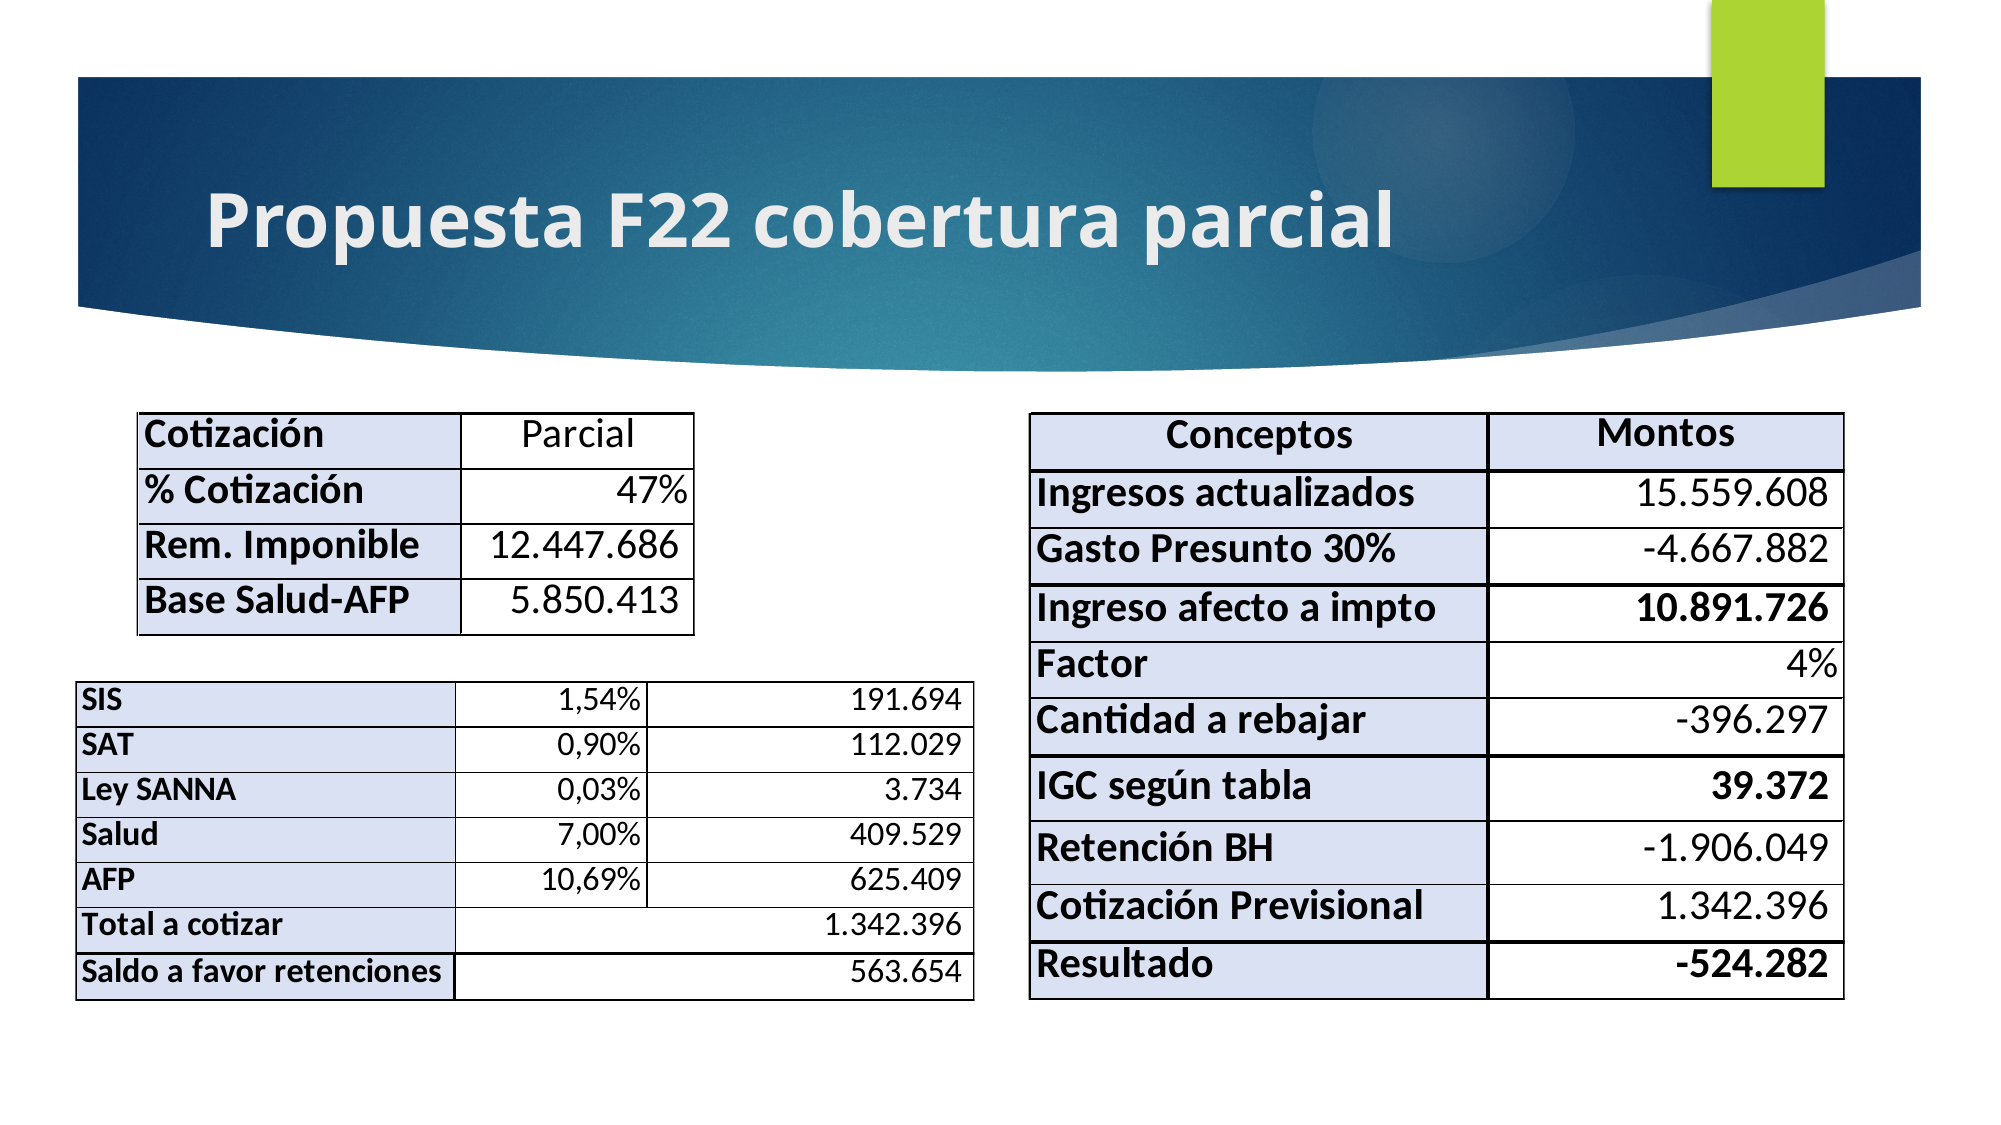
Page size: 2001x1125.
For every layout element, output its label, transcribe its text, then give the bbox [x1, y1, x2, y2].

title Propuesta F22 cobertura parcial [189, 159, 1856, 276]
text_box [1028, 412, 1847, 1003]
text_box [136, 412, 697, 638]
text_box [75, 681, 977, 1003]
